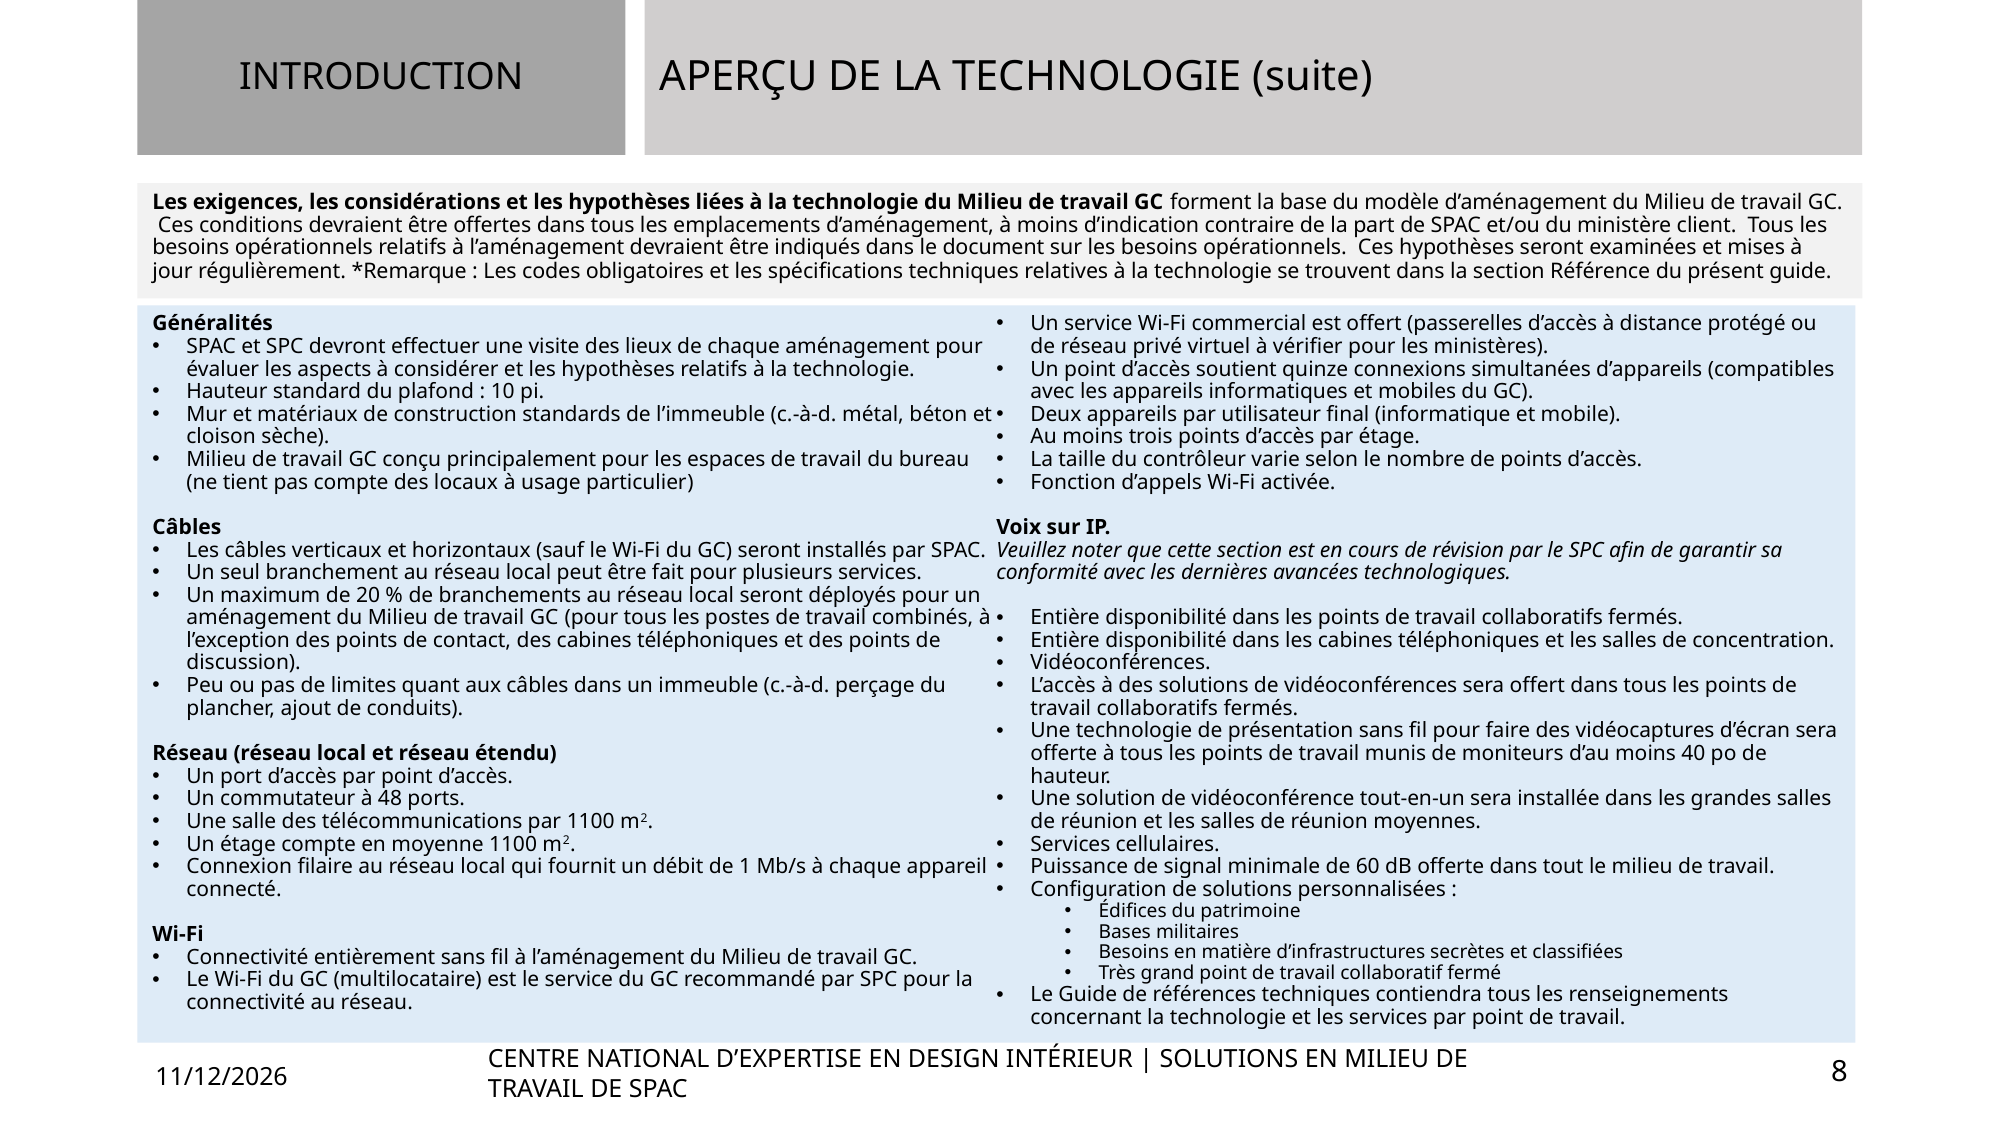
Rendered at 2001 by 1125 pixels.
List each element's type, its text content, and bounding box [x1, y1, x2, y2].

list APERÇU DE LA TECHNOLOGIE (suite) [644, 0, 1863, 155]
slide_number 8 [1527, 1042, 1863, 1103]
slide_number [140, 1046, 355, 1107]
text_box Généralités SPAC et SPC devront effectuer une visite des lieux de chaque aménagement pour évaluer les aspects à considérer et les hypothèses relatifs à la technologie. Hauteur standard du plafond : 10 pi. Mur et matériaux de construction standards de l’immeuble (c.-à-d. métal, béton et cloison sèche). Milieu de travail GC conçu principalement pour les espaces de travail du bureau (ne tient pas compte des locaux à usage particulier) Câbles Les câbles verticaux et horizontaux (sauf le Wi-Fi du GC) seront installés par SPAC. Un seul branchement au réseau local peut être fait pour plusieurs services. Un maximum de 20 % de branchements au réseau local seront déployés pour un aménagement du Milieu de travail GC (pour tous les postes de travail combinés, à l’exception des points de contact, des cabines téléphoniques et des points de discussion). Peu ou pas de limites quant aux câbles dans un immeuble (c.-à-d. perçage du plancher, ajout de conduits). Réseau (réseau local et réseau étendu) Un port d’accès par point d’accès. Un commutateur à 48 ports. Une salle des télécommunications par 1100 m2. Un étage compte en moyenne 1100 m2. Connexion filaire au réseau local qui fournit un débit de 1 Mb/s à chaque appareil connecté. Wi-Fi Connectivité entièrement sans fil à l’aménagement du Milieu de travail GC. Le Wi-Fi du GC (multilocataire) est le service du GC recommandé par SPC pour la connectivité au réseau. Un service Wi-Fi commercial est offert (passerelles d’accès à distance protégé ou de réseau privé virtuel à vérifier pour les ministères). Un point d’accès soutient quinze connexions simultanées d’appareils (compatibles avec les appareils informatiques et mobiles du GC). Deux appareils par utilisateur final (informatique et mobile). Au moins trois points d’accès par étage. La taille du contrôleur varie selon le nombre de points d’accès. Fonction d’appels Wi-Fi activée. Voix sur IP. Veuillez noter que cette section est en cours de révision par le SPC afin de garantir sa conformité avec les dernières avancées technologiques. Entière disponibilité dans les points de travail collaboratifs fermés. Entière disponibilité dans les cabines téléphoniques et les salles de concentration. Vidéoconférences. L’accès à des solutions de vidéoconférences sera offert dans tous les points de travail collaboratifs fermés. Une technologie de présentation sans fil pour faire des vidéocaptures d’écran sera offerte à tous les points de travail munis de moniteurs d’au moins 40 po de hauteur. Une solution de vidéoconférence tout-en-un sera installée dans les grandes salles de réunion et les salles de réunion moyennes. Services cellulaires. Puissance de signal minimale de 60 dB offerte dans tout le milieu de travail. Configuration de solutions personnalisées : Édifices du patrimoine Bases militaires Besoins en matière d’infrastructures secrètes et classifiées Très grand point de travail collaboratif fermé Le Guide de références techniques contiendra tous les renseignements concernant la technologie et les services par point de travail. [137, 305, 1856, 1043]
list INTRODUCTION [137, 0, 626, 155]
footer CENTRE NATIONAL D’EXPERTISE EN DESIGN INTÉRIEUR | SOLUTIONS EN MILIEU DE TRAVAIL DE SPAC [473, 1042, 1527, 1103]
list Les exigences, les considérations et les hypothèses liées à la technologie du Milieu de travail GC forment la base du modèle d’aménagement du Milieu de travail GC. Ces conditions devraient être offertes dans tous les emplacements d’aménagement, à moins d’indication contraire de la part de SPAC et/ou du ministère client. Tous les besoins opérationnels relatifs à l’aménagement devraient être indiqués dans le document sur les besoins opérationnels. Ces hypothèses seront examinées et mises à jour régulièrement. *Remarque : Les codes obligatoires et les spécifications techniques relatives à la technologie se trouvent dans la section Référence du présent guide. [137, 183, 1863, 299]
